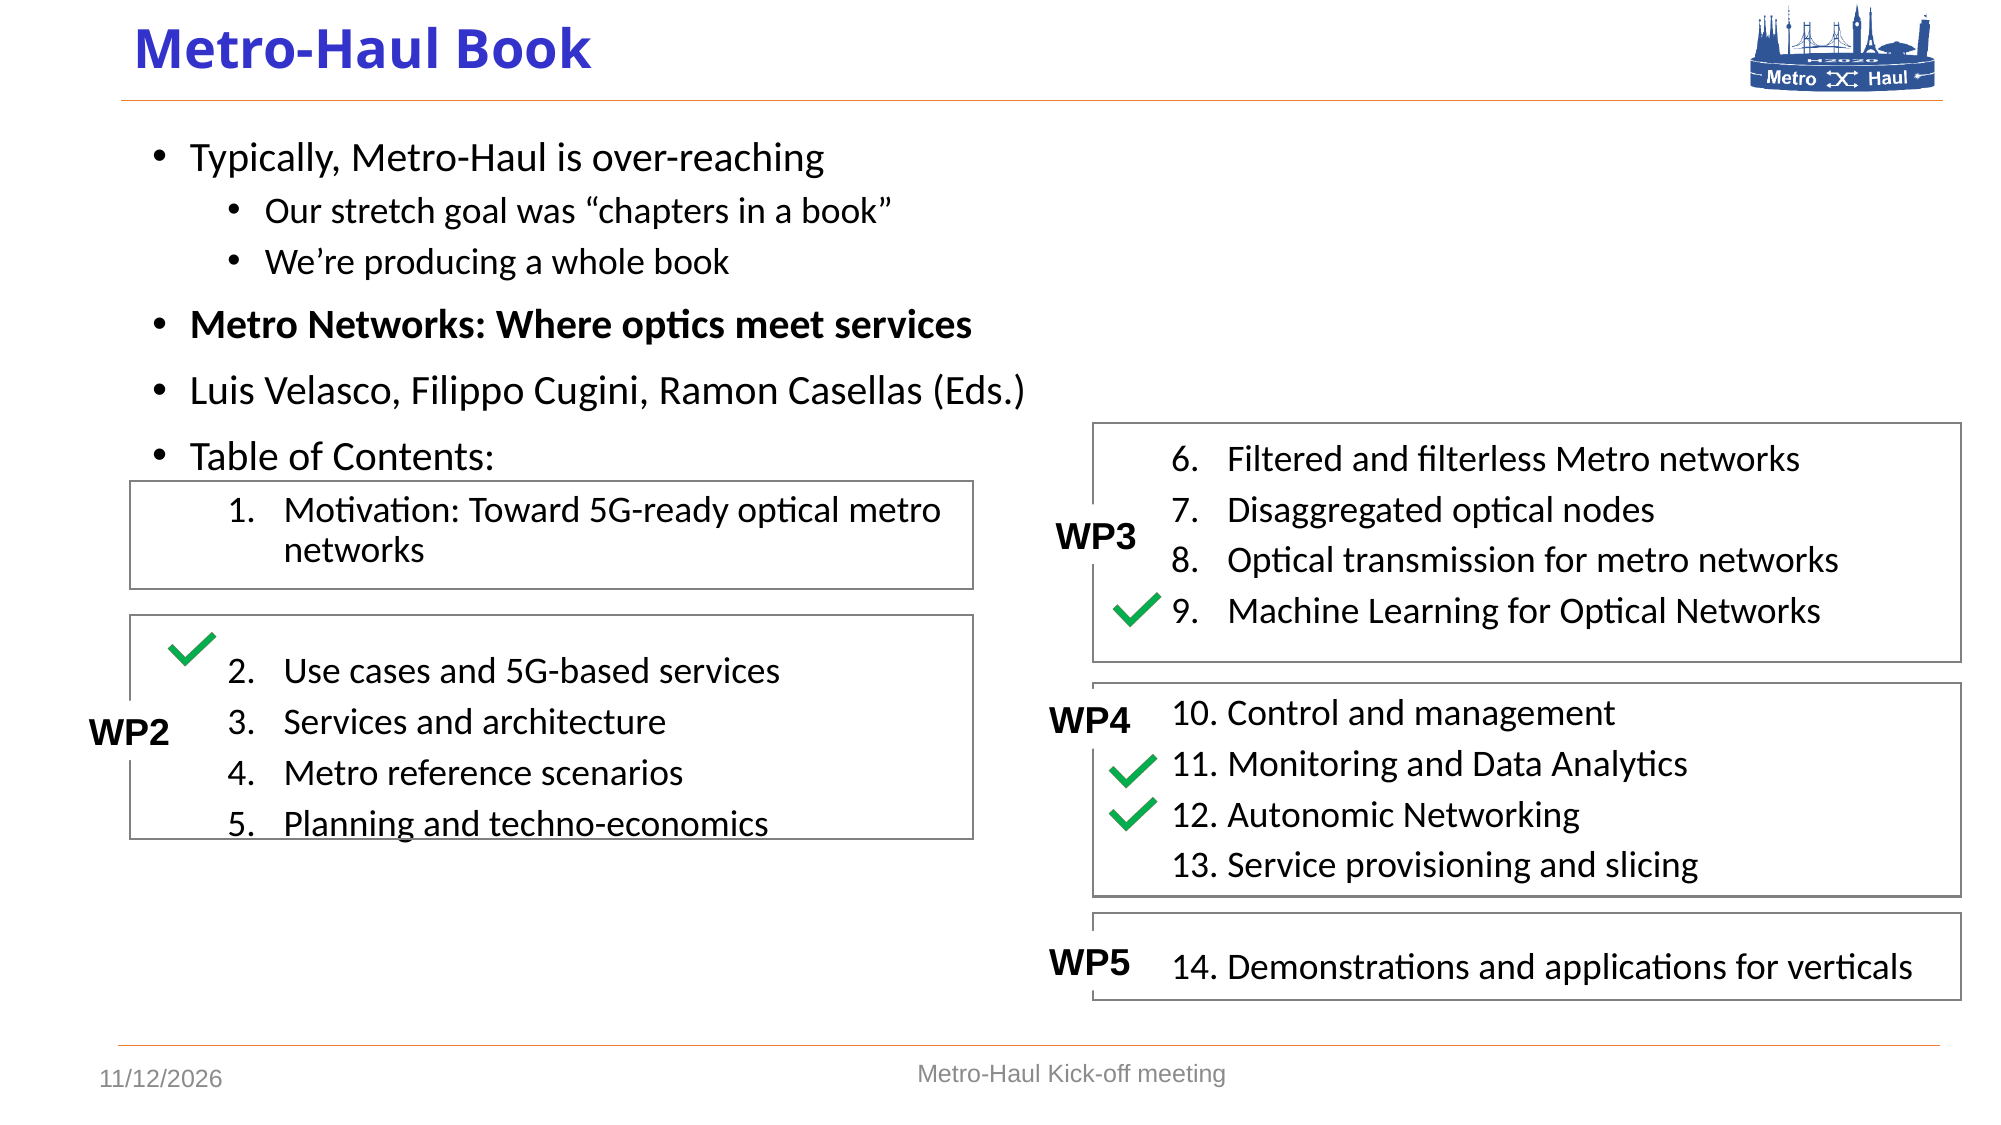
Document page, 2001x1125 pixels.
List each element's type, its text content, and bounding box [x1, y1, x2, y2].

text_box WP2 [73, 700, 185, 761]
text_box WP4 [1034, 688, 1146, 749]
text_box [1092, 682, 1962, 898]
picture [1112, 584, 1162, 635]
title Metro-Haul Book [118, 0, 1764, 102]
picture [1764, 2, 1935, 92]
text_box WP5 [1034, 930, 1146, 991]
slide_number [84, 1051, 263, 1105]
text_box [1092, 912, 1962, 1001]
picture [1108, 746, 1158, 839]
picture [167, 624, 217, 675]
footer Metro-Haul Kick-off meeting [287, 1042, 1858, 1103]
text_box Filtered and filterless Metro networks Disaggregated optical nodes Optical transmission for metro networks Machine Learning for Optical Networks Control and management Monitoring and Data Analytics Autonomic Networking Service provisioning and slicing Demonstrations and applications for verticals [1081, 376, 1980, 710]
text_box [129, 614, 974, 840]
list Typically, Metro-Haul is over-reaching Our stretch goal was “chapters in a book” We’re producing a whole book Metro Networks: Where optics meet services Luis Velasco, Filippo Cugini, Ramon Casellas (Eds.) Table of Contents: Motivation: Toward 5G-ready optical metro networks Use cases and 5G-based services Services and architecture Metro reference scenarios Planning and techno-economics [137, 128, 1048, 1014]
text_box [129, 480, 974, 590]
text_box [1092, 422, 1962, 663]
text_box WP3 [1040, 504, 1152, 564]
